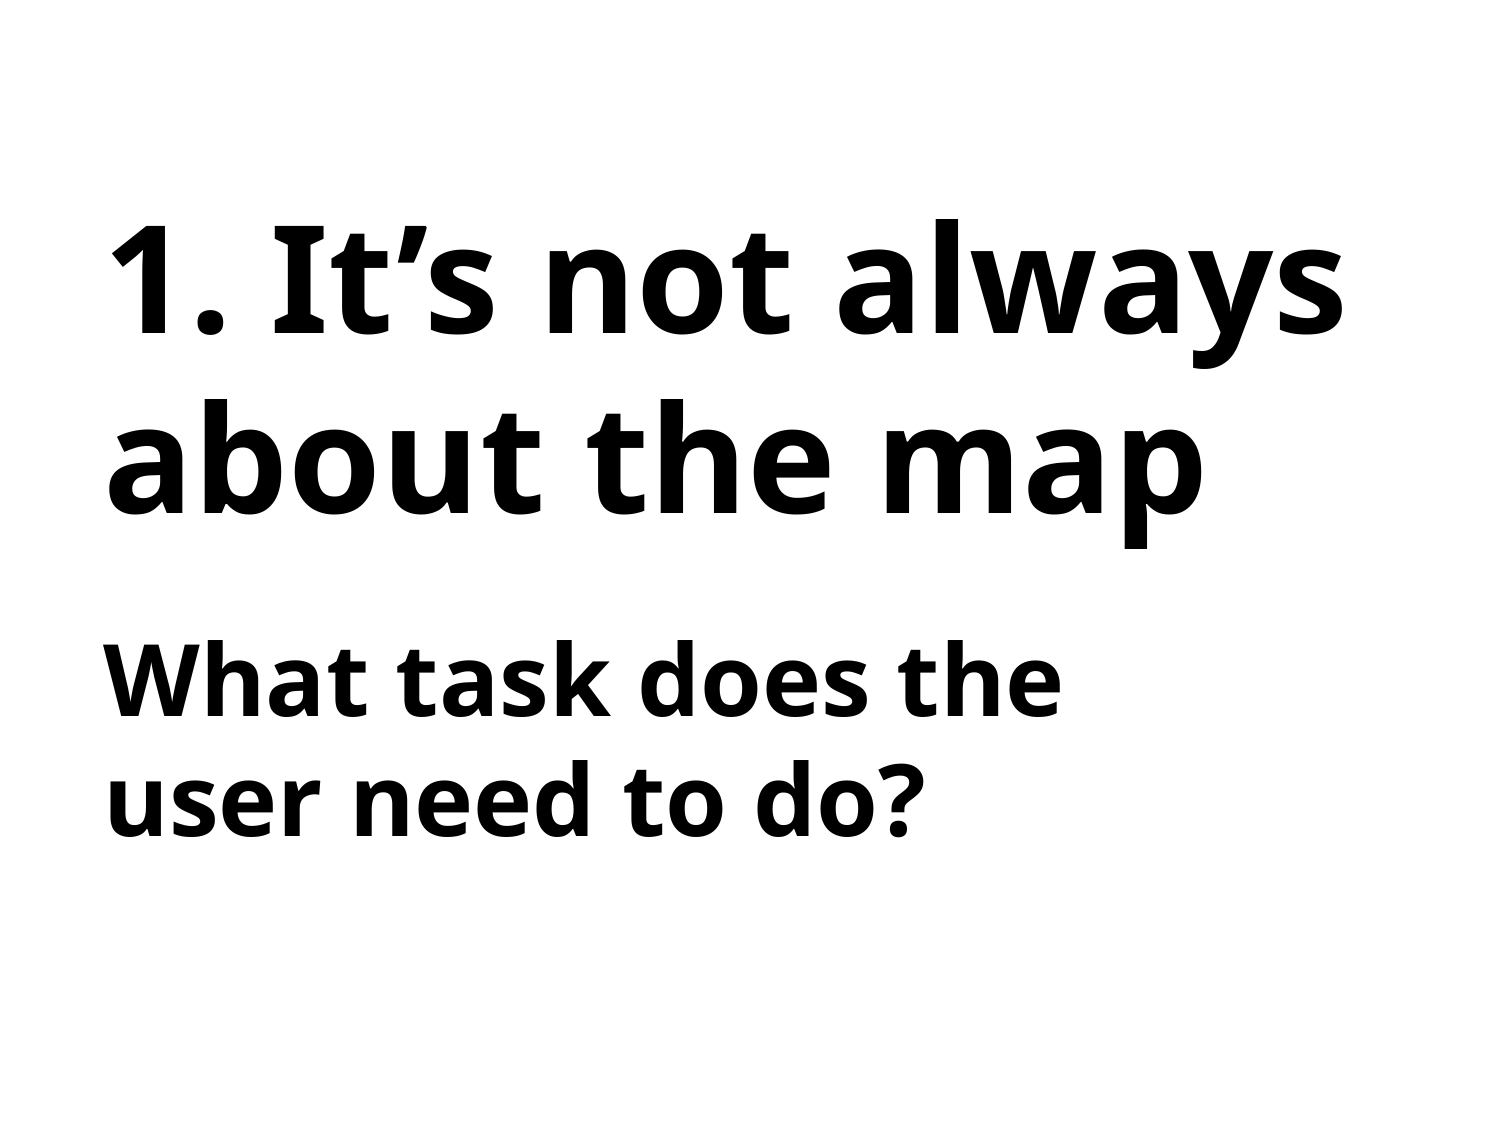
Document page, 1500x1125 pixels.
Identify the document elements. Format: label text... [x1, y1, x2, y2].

text_box What task does the user need to do? [88, 601, 1500, 872]
text_box 1. It’s not always about the map [88, 168, 1500, 559]
